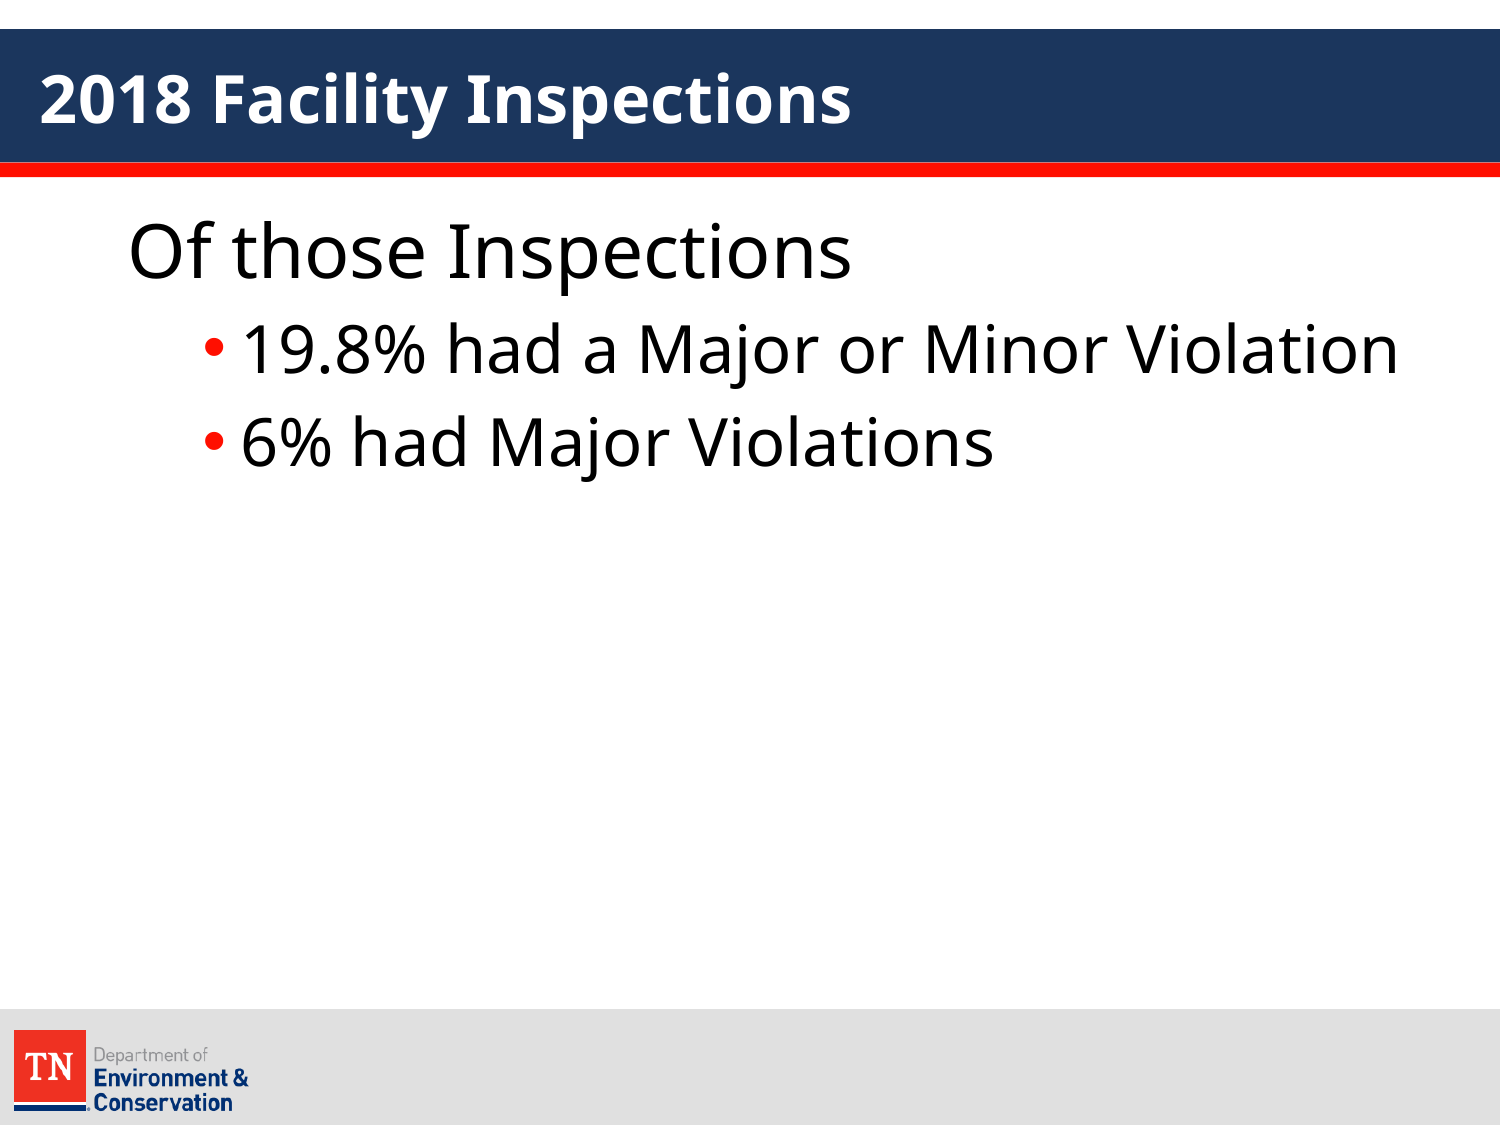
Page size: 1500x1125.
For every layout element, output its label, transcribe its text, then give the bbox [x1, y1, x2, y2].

title 2018 Facility Inspections [24, 29, 1475, 165]
list Of those Inspections 19.8% had a Major or Minor Violation 6% had Major Violations [37, 195, 1475, 1010]
